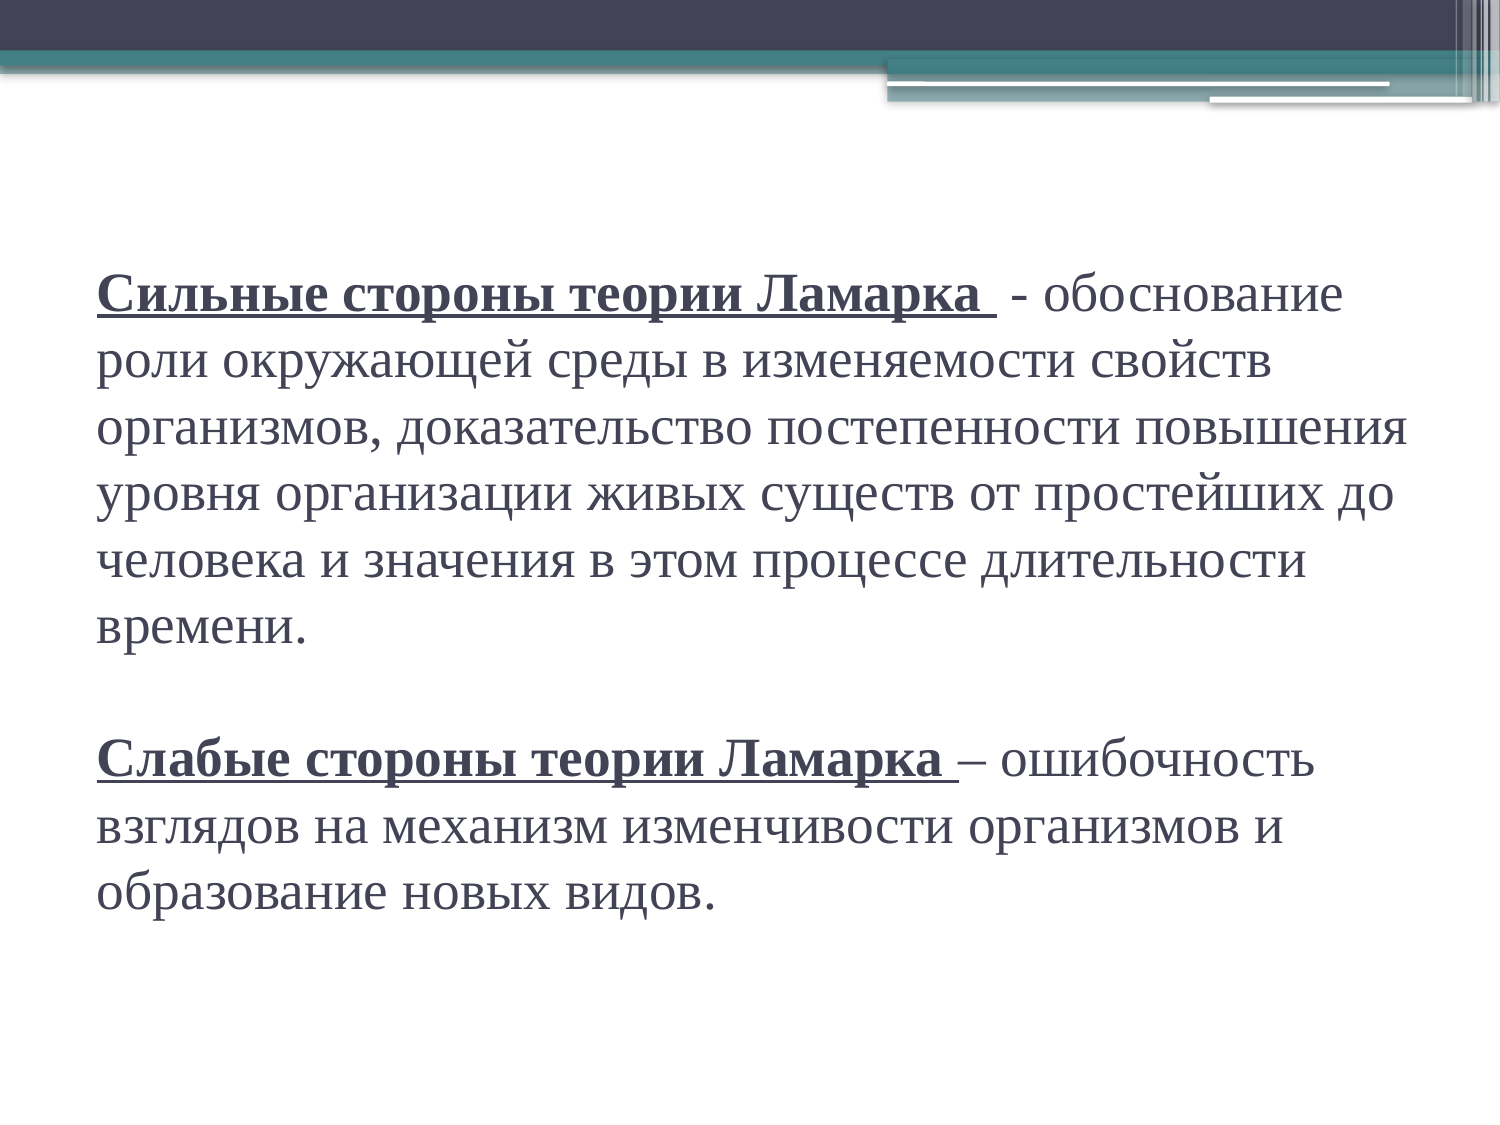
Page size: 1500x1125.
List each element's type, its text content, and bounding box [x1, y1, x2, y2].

title Сильные стороны теории Ламарка - обоснование роли окружающей среды в изменяемости свойств организмов, доказательство постепенности повышения уровня организации живых существ от простейших до человека и значения в этом процессе длительности времени. Слабые стороны теории Ламарка – ошибочность взглядов на механизм изменчивости организмов и образование новых видов. [82, 246, 1432, 1079]
